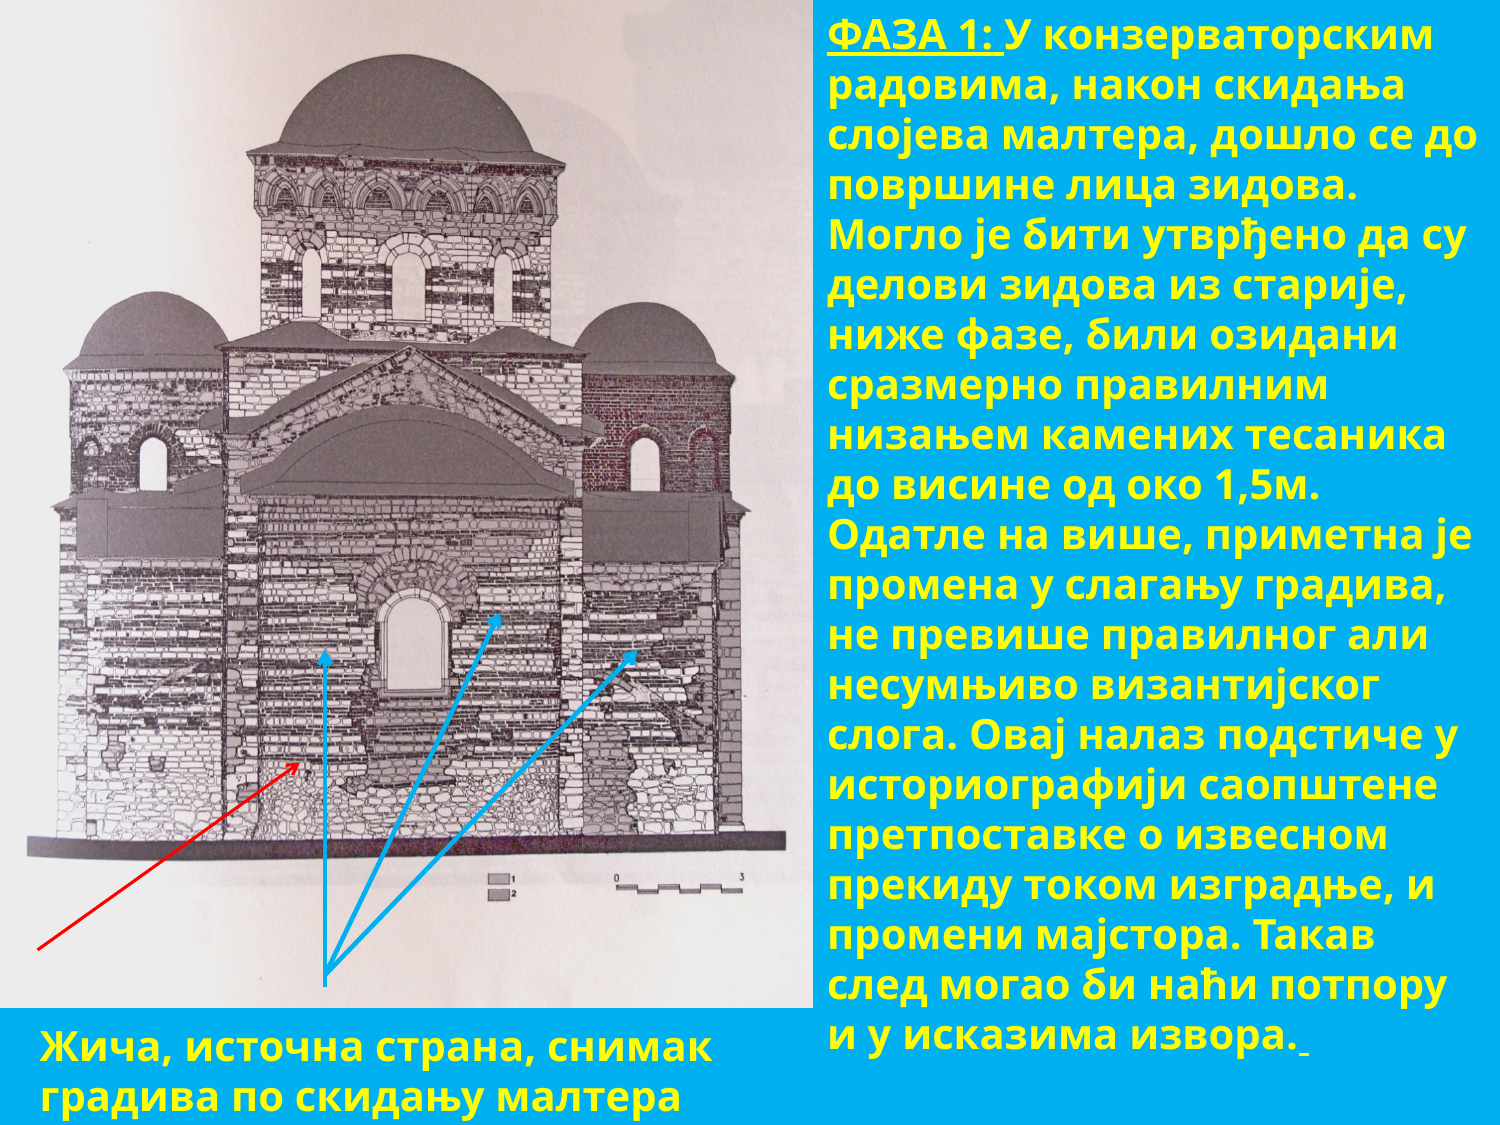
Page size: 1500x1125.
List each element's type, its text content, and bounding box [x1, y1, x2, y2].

picture [0, 0, 812, 1007]
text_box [504, 649, 638, 976]
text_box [324, 612, 501, 976]
text_box ФАЗА 1: У конзерваторским радовима, након скидања слојева малтера, дошло се до површине лица зидова. Могло је бити утврђено да су делови зидова из старије, ниже фазе, били озидани сразмерно правилним низањем камених тесаника до висине од око 1,5м. Одатле на више, приметна је промена у слагању градива, не превише правилног али несумњиво византијског слога. Овај налаз подстиче у историографији саопштене претпоставке о извесном прекиду током изградње, и промени мајстора. Такав след могао би наћи потпору и у исказима извора. [812, 0, 1500, 1066]
text_box Жича, источна страна, снимак градива по скидању малтера [24, 1017, 775, 1125]
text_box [37, 762, 301, 951]
